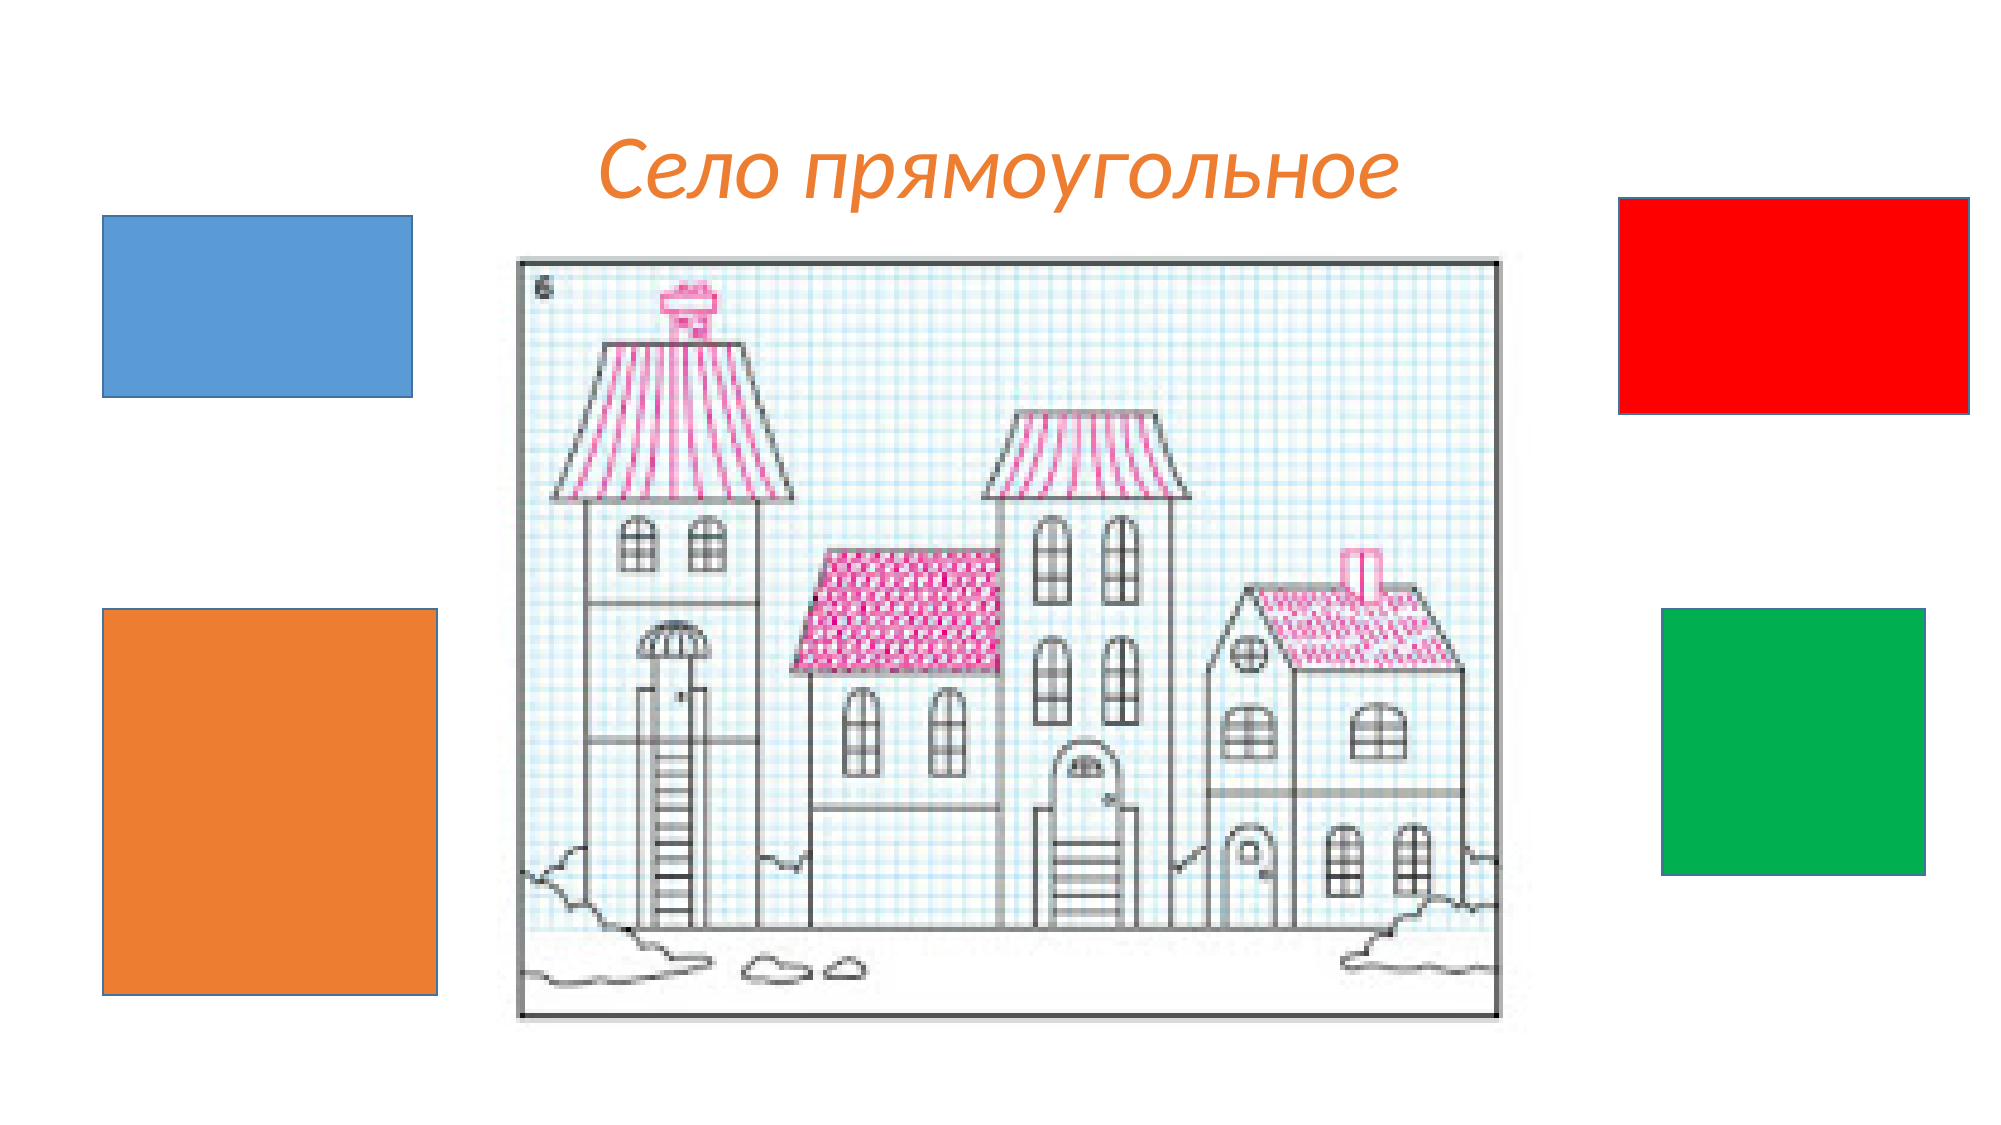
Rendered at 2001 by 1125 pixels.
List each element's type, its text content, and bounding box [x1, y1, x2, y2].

text_box [1618, 197, 1970, 415]
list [496, 251, 1547, 1063]
text_box [102, 215, 413, 398]
text_box [102, 608, 438, 996]
title Село прямоугольное [137, 59, 1863, 278]
text_box [1661, 608, 1926, 876]
